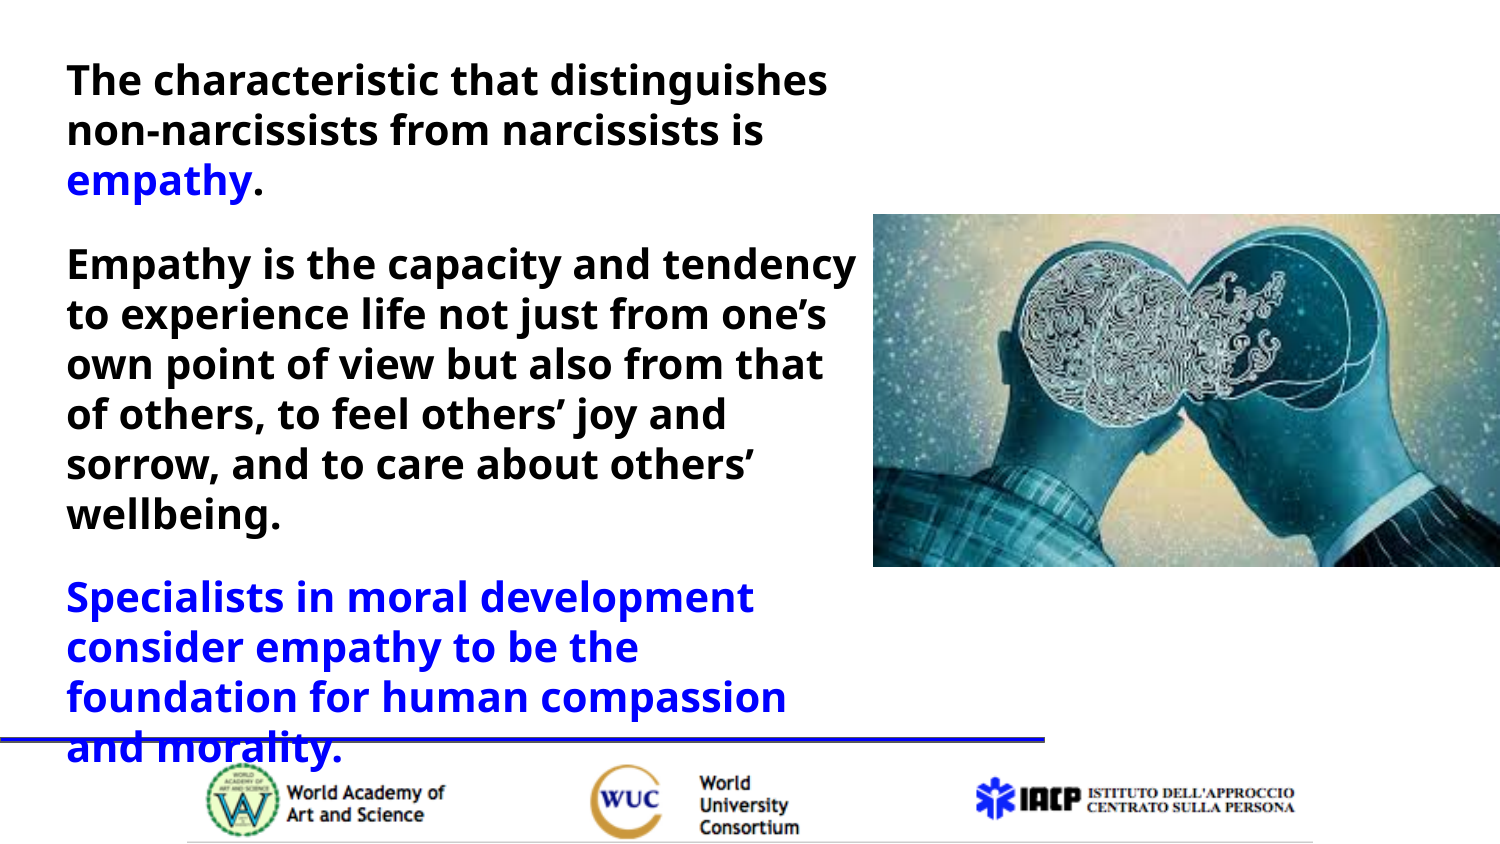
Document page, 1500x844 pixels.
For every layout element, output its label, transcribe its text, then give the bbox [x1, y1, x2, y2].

list The characteristic that distinguishes non-narcissists from narcissists is empathy. Empathy is the capacity and tendency to experience life not just from one’s own point of view but also from that of others, to feel others’ joy and sorrow, and to care about others’ wellbeing. Specialists in moral development consider empathy to be the foundation for human compassion and morality. [50, 38, 886, 728]
picture [187, 757, 1313, 844]
picture [873, 213, 1500, 567]
text_box [0, 737, 1045, 742]
